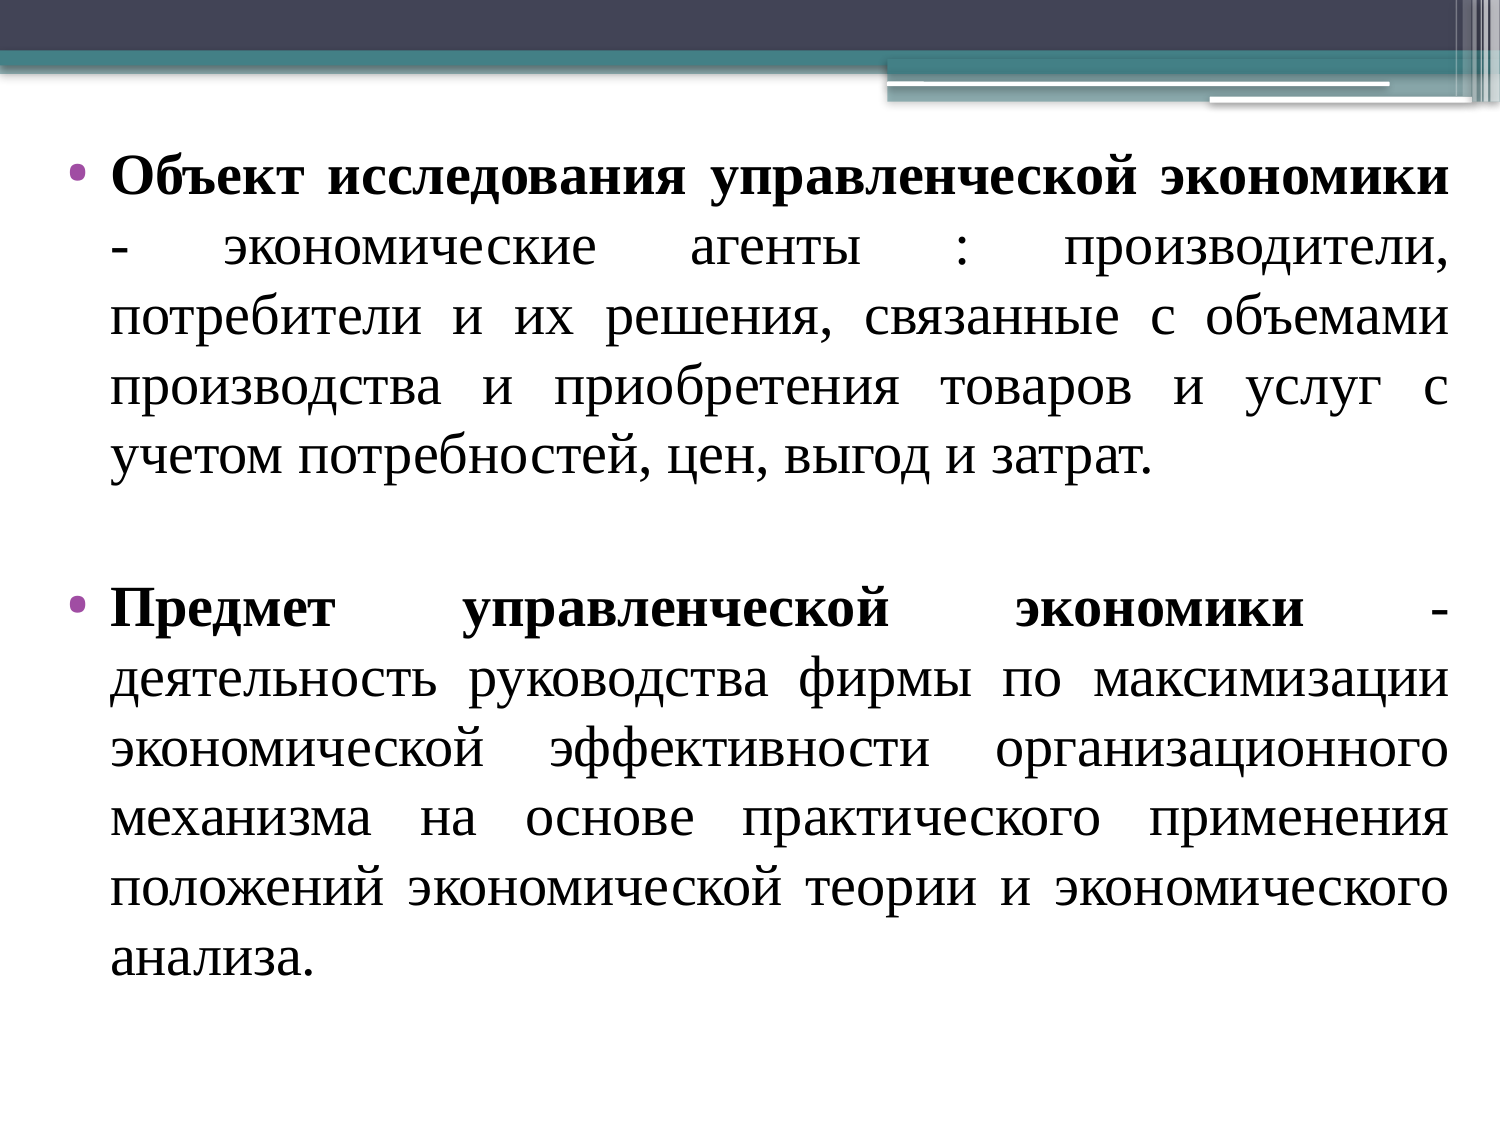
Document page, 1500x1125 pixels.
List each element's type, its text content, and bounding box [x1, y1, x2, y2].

list Объект исследования управленческой экономики - экономические агенты : производители, потребители и их решения, связанные с объемами производства и приобретения товаров и услуг с учетом потребностей, цен, выгод и затрат. Предмет управленческой экономики - деятельность руководства фирмы по максимизации экономической эффективности организационного механизма на основе практического применения положений экономической теории и экономического анализа. [35, 128, 1465, 1079]
